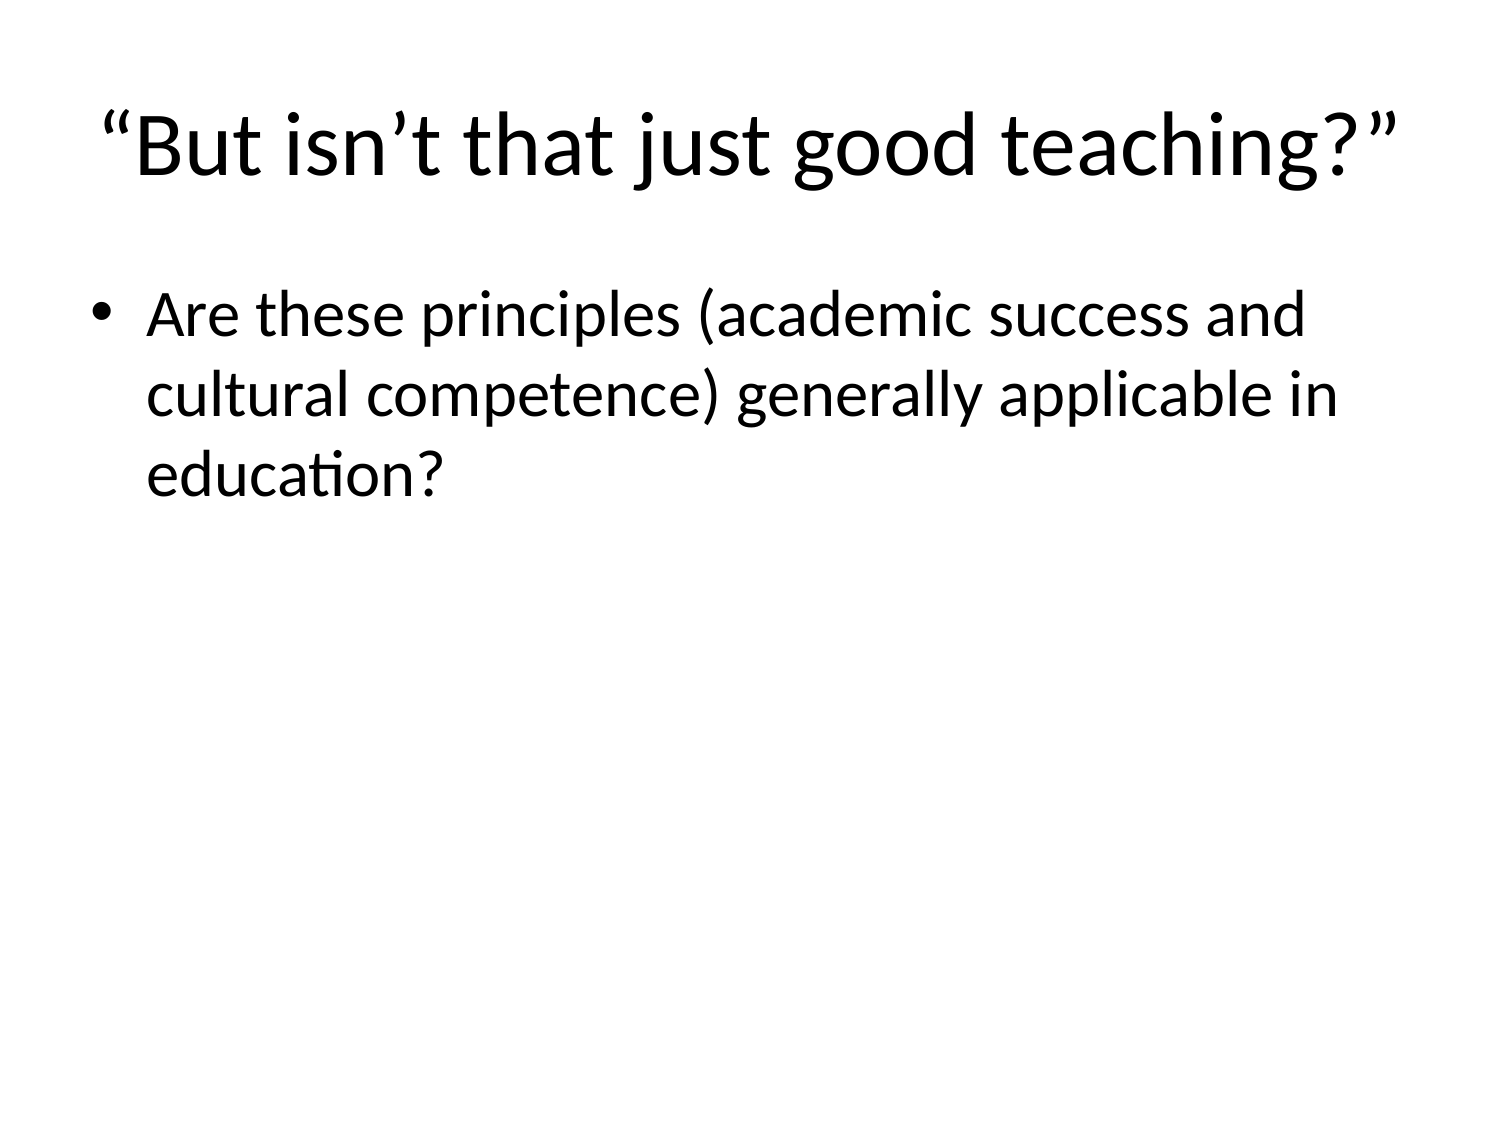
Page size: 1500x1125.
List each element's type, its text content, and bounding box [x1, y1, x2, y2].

title “But isn’t that just good teaching?” [75, 45, 1425, 233]
list Are these principles (academic success and cultural competence) generally applicable in education? [75, 262, 1425, 1005]
